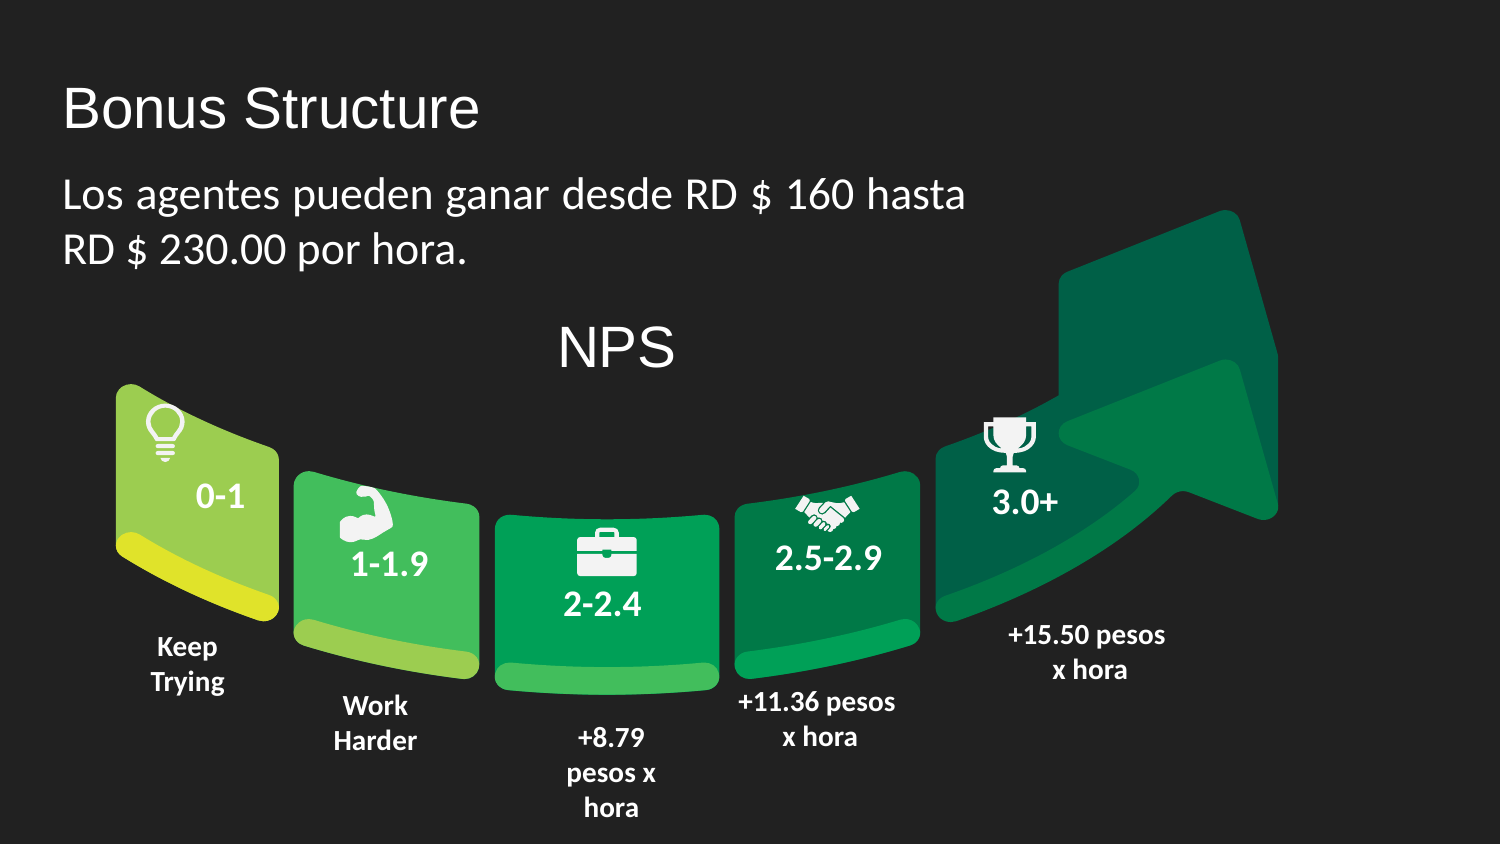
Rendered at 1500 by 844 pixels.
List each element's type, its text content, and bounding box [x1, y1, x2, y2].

text_box [795, 495, 860, 532]
text_box [577, 553, 637, 577]
text_box 0-1 [166, 465, 275, 529]
text_box [340, 486, 393, 542]
text_box 3.0+ [965, 471, 1085, 534]
text_box 1-1.9 [325, 533, 453, 596]
text_box [160, 457, 171, 463]
text_box [115, 384, 279, 603]
text_box [577, 527, 637, 551]
text_box [983, 417, 1036, 473]
text_box 2-2.4 [539, 573, 666, 636]
text_box [145, 403, 185, 442]
text_box [734, 618, 921, 676]
text_box +11.36 pesos x hora [719, 676, 921, 764]
text_box Keep Trying [124, 621, 251, 710]
text_box [155, 443, 175, 449]
text_box [1013, 210, 1279, 528]
title Bonus Structure [51, 72, 654, 158]
text_box Los agentes pueden ganar desde RD $ 160 hasta RD $ 230.00 por hora. [51, 158, 979, 246]
text_box [494, 514, 720, 674]
text_box +8.79 pesos x hora [529, 712, 693, 792]
text_box [935, 359, 1279, 623]
text_box [293, 471, 480, 662]
text_box [935, 432, 1075, 605]
text_box [989, 427, 998, 447]
text_box [155, 450, 175, 456]
text_box Work Harder [312, 680, 439, 761]
title NPS [310, 311, 913, 406]
text_box +15.50 pesos x hora [978, 609, 1203, 698]
text_box [494, 662, 720, 695]
text_box [115, 532, 279, 622]
text_box [734, 471, 921, 661]
text_box 2.5-2.9 [757, 527, 900, 590]
text_box [293, 619, 480, 680]
